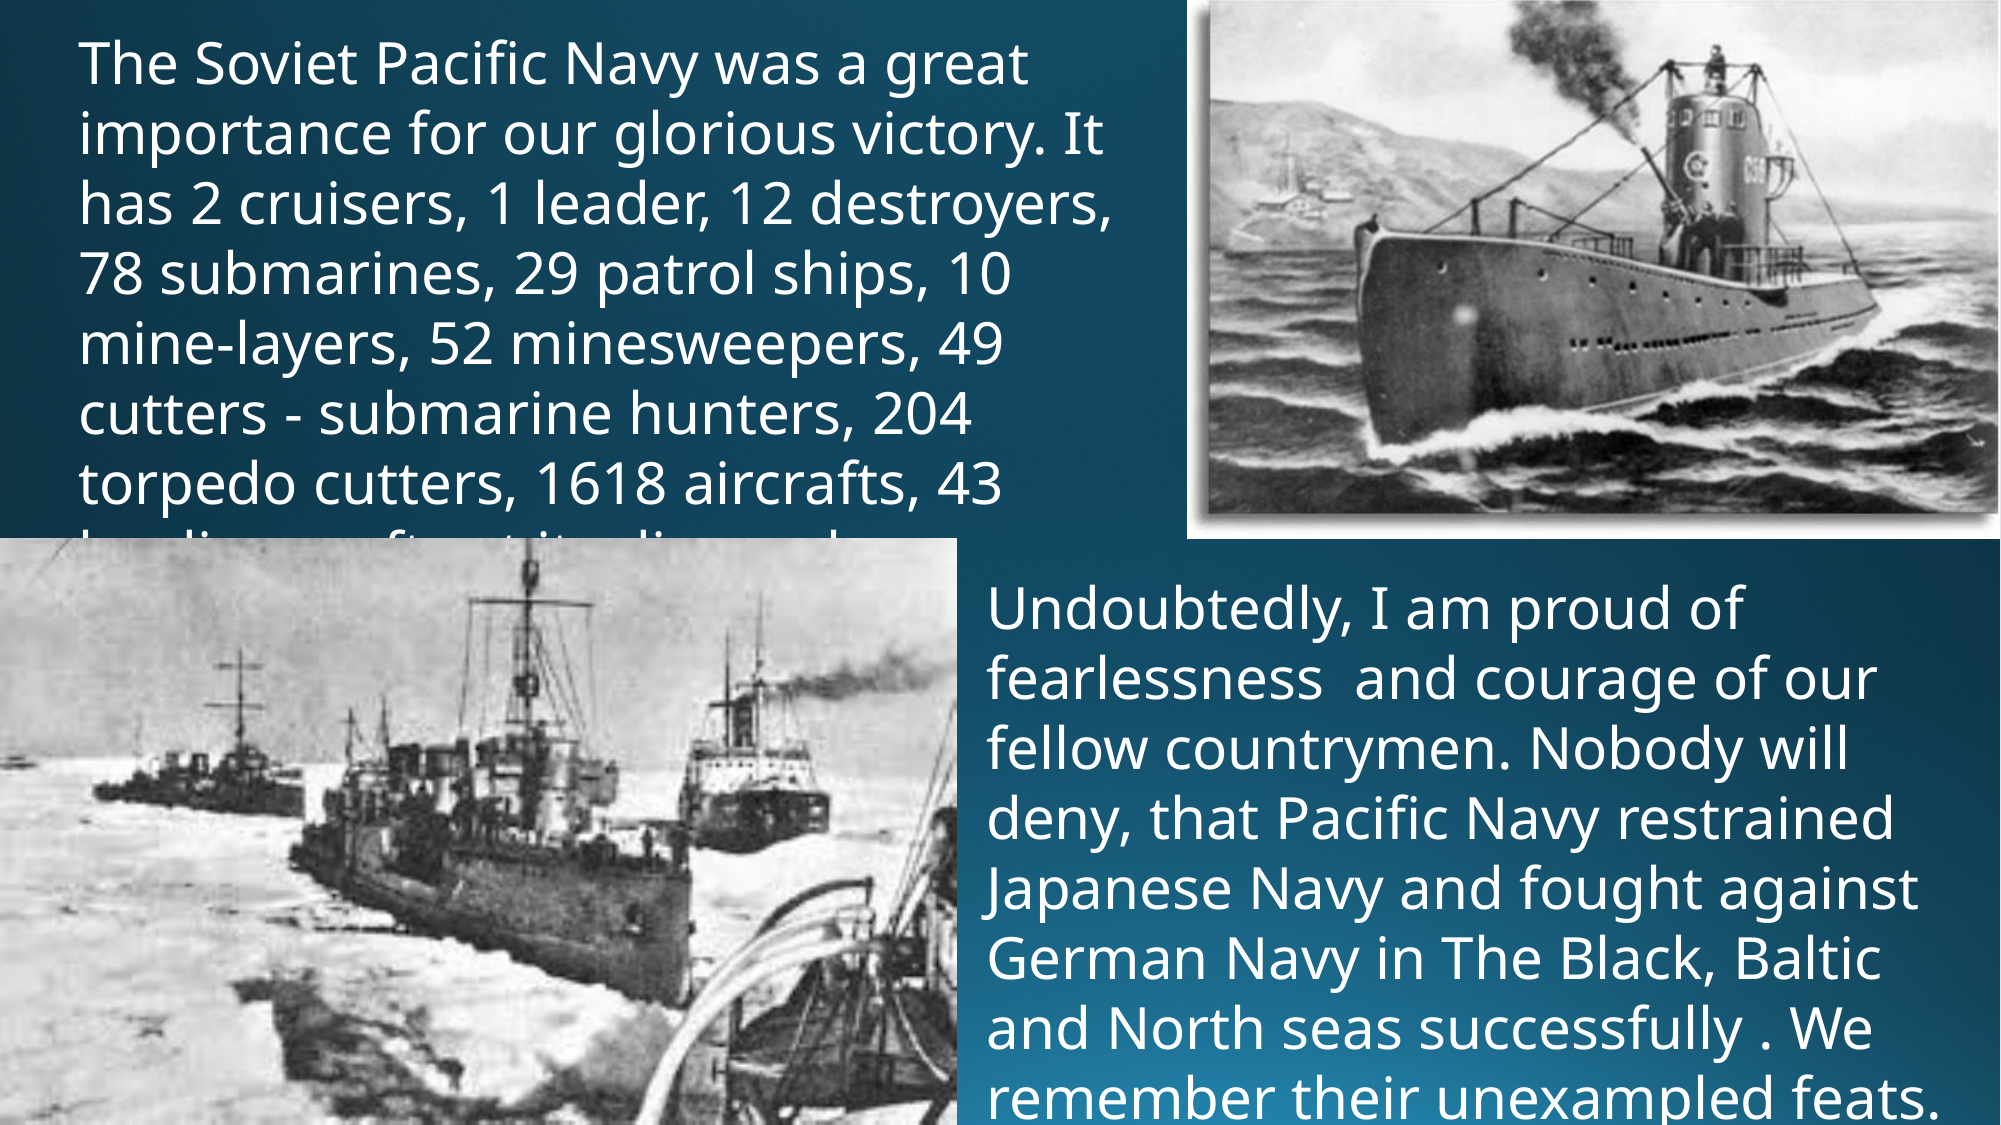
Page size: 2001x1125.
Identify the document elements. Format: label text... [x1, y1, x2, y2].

text_box The Soviet Pacific Navy was a great importance for our glorious victory. It has 2 cruisers, 1 leader, 12 destroyers, 78 submarines, 29 patrol ships, 10 mine-layers, 52 minesweepers, 49 cutters - submarine hunters, 204 torpedo cutters, 1618 aircrafts, 43 landing crafts at its disposal. [63, 18, 1152, 594]
text_box Undoubtedly, I am proud of fearlessness and courage of our fellow countrymen. Nobody will deny, that Pacific Navy restrained Japanese Navy and fought against German Navy in The Black, Baltic and North seas successfully . We remember their unexampled feats. [971, 564, 1963, 1125]
picture [0, 0, 2001, 1125]
